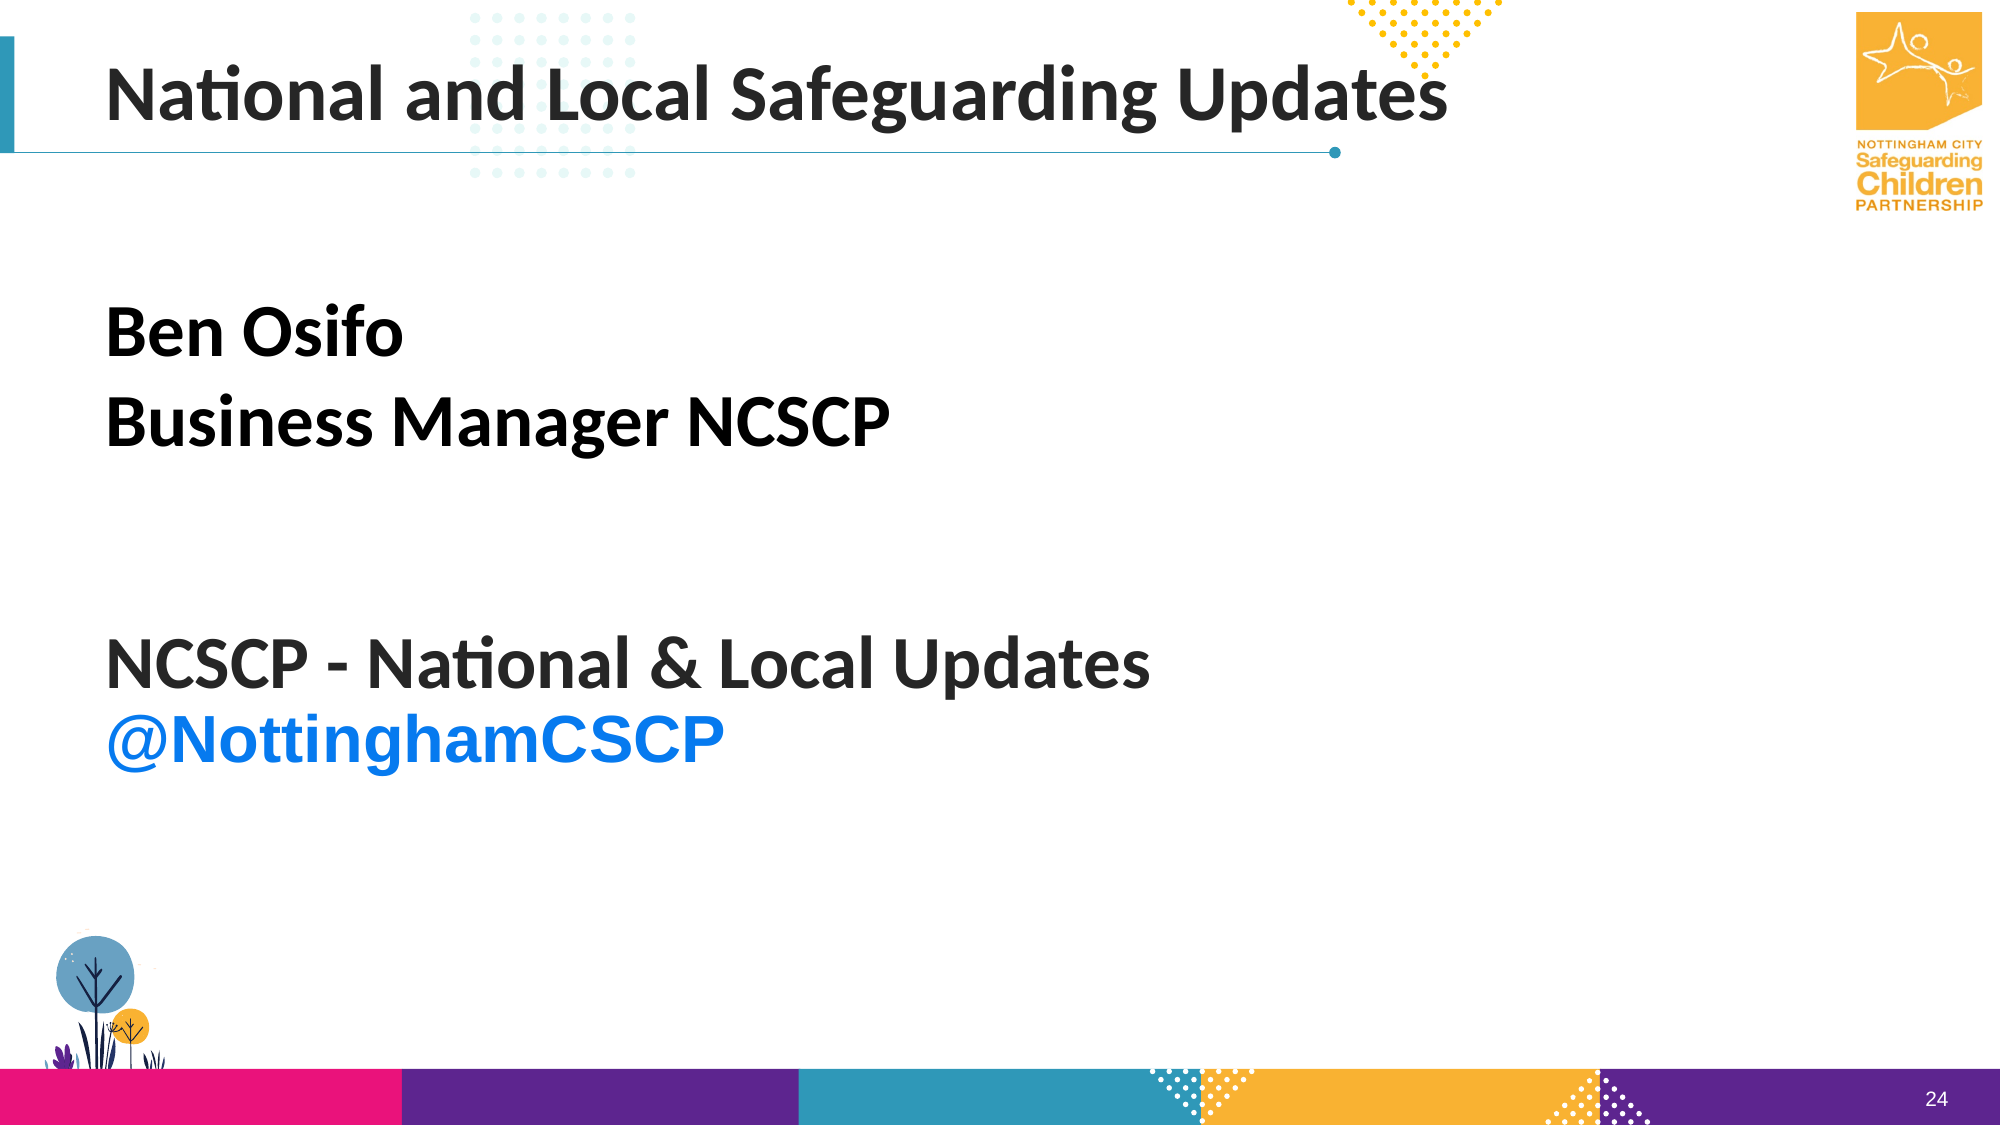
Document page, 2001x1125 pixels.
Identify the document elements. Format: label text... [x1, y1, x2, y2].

list National and Local Safeguarding Updates [90, 24, 1511, 166]
text_box Ben Osifo Business Manager NCSCP NCSCP - National & Local Updates @NottinghamCSCP [90, 273, 1837, 1024]
picture [1856, 12, 1983, 211]
